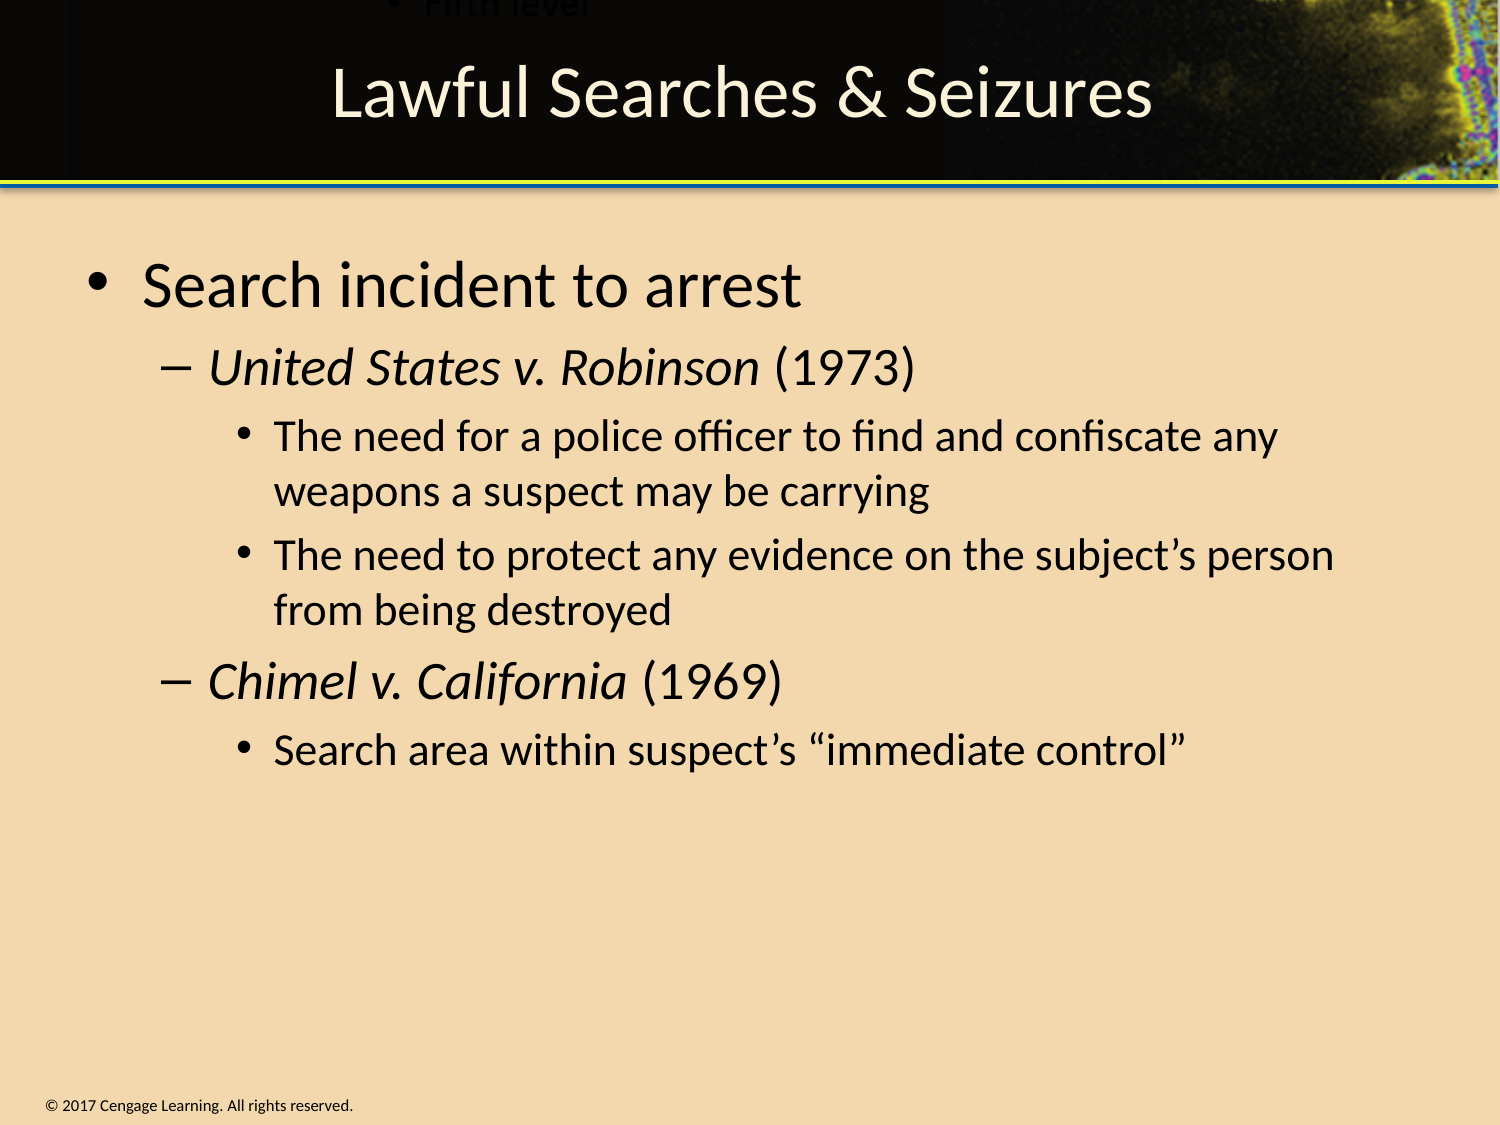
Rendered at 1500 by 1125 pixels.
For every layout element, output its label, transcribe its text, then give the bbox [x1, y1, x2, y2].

title Lawful Searches & Seizures [25, 0, 1461, 176]
picture [0, 0, 1500, 180]
list Search incident to arrest United States v. Robinson (1973) The need for a police officer to find and confiscate any weapons a suspect may be carrying The need to protect any evidence on the subject’s person from being destroyed Chimel v. California (1969) Search area within suspect’s “immediate control” [71, 232, 1445, 1075]
